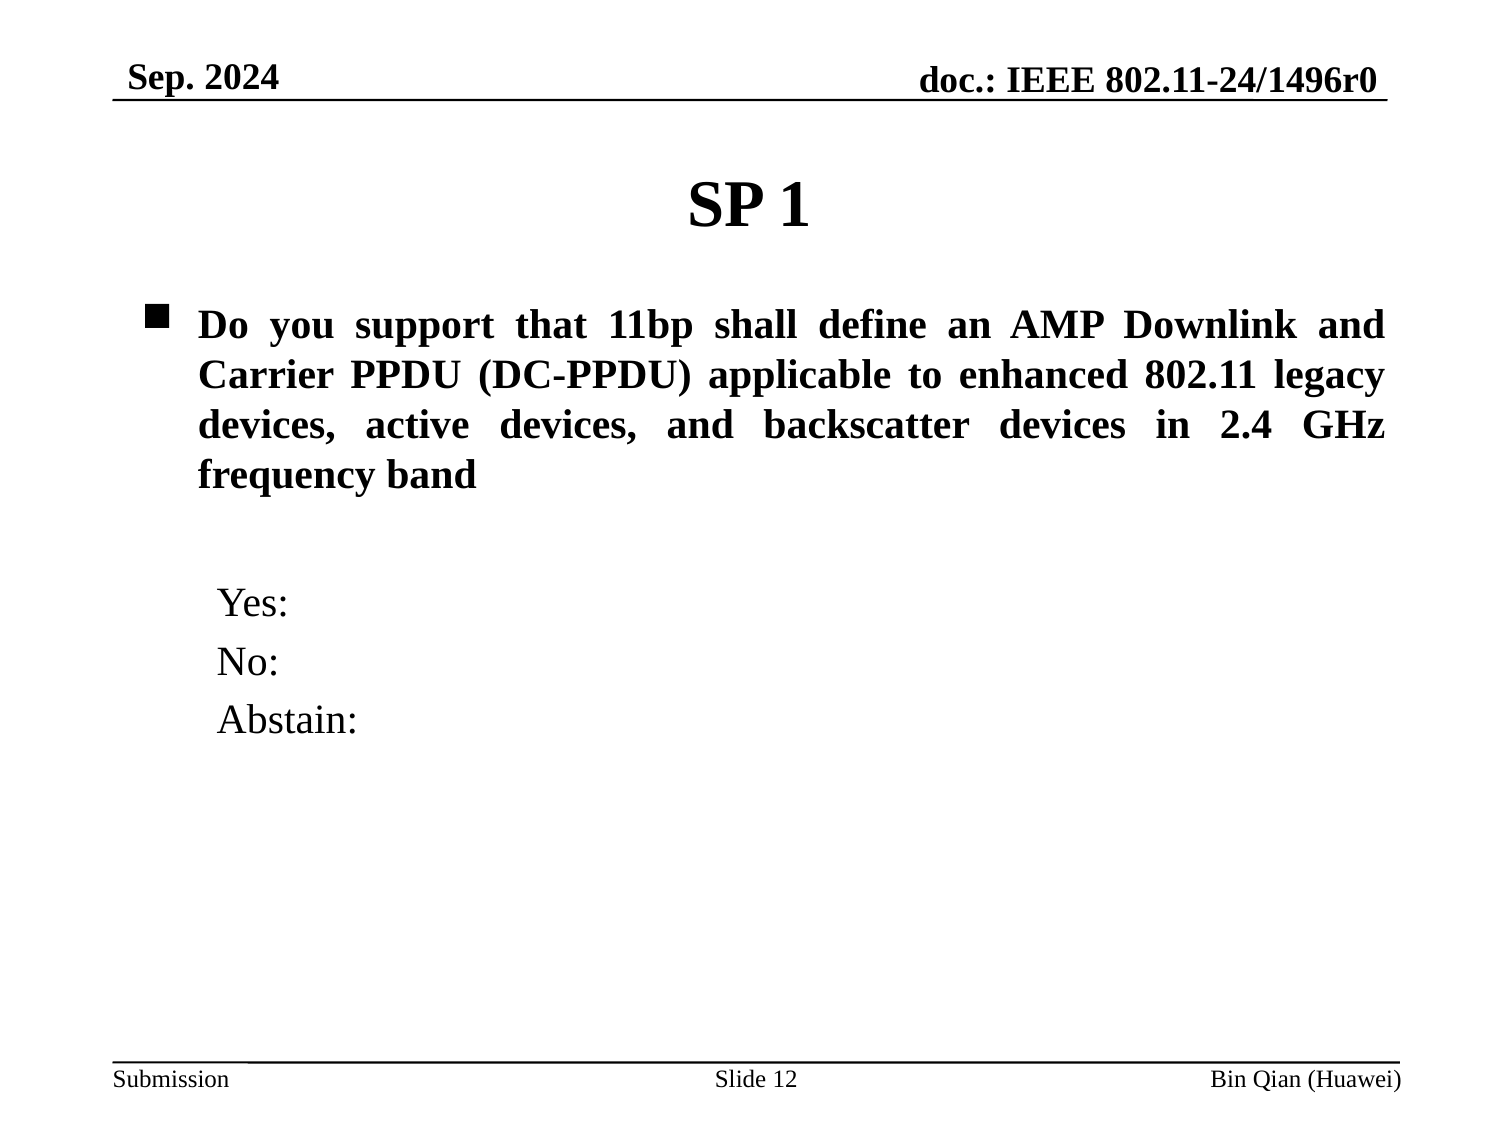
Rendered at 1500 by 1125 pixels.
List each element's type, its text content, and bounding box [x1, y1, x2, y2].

footer Bin Qian (Huawei) [1207, 1061, 1402, 1093]
list Do you support that 11bp shall define an AMP Downlink and Carrier PPDU (DC-PPDU) applicable to enhanced 802.11 legacy devices, active devices, and backscatter devices in 2.4 GHz frequency band Yes: No: Abstain: [126, 289, 1402, 965]
text_box Sep. 2024 [112, 44, 386, 90]
slide_number Slide 12 [712, 1061, 800, 1093]
title SP 1 [112, 112, 1388, 288]
